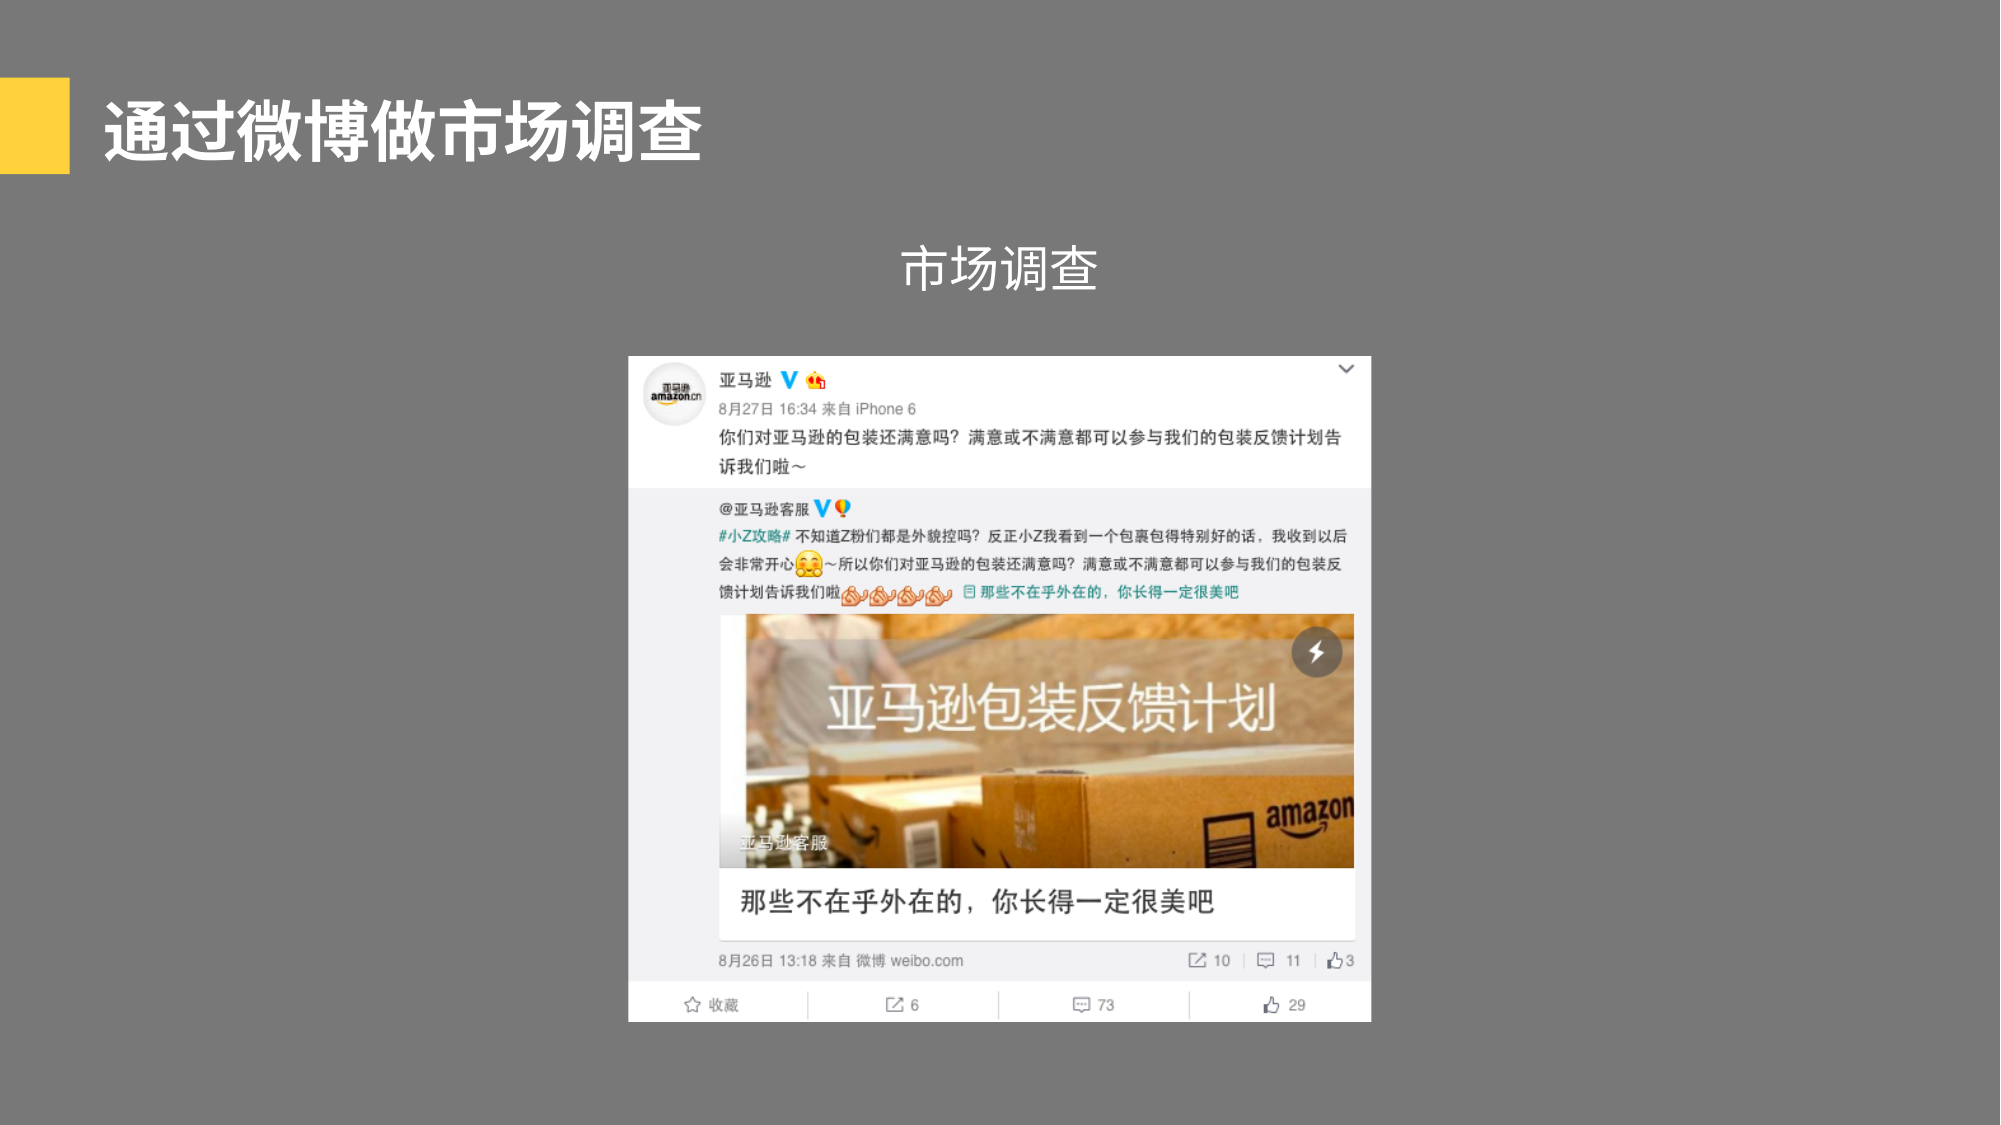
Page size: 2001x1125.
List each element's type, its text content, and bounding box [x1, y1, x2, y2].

text_box 市场调查 [885, 229, 1115, 305]
text_box 通过微博做市场调查 [88, 82, 1297, 178]
text_box [0, 77, 71, 175]
picture [628, 356, 1372, 1022]
